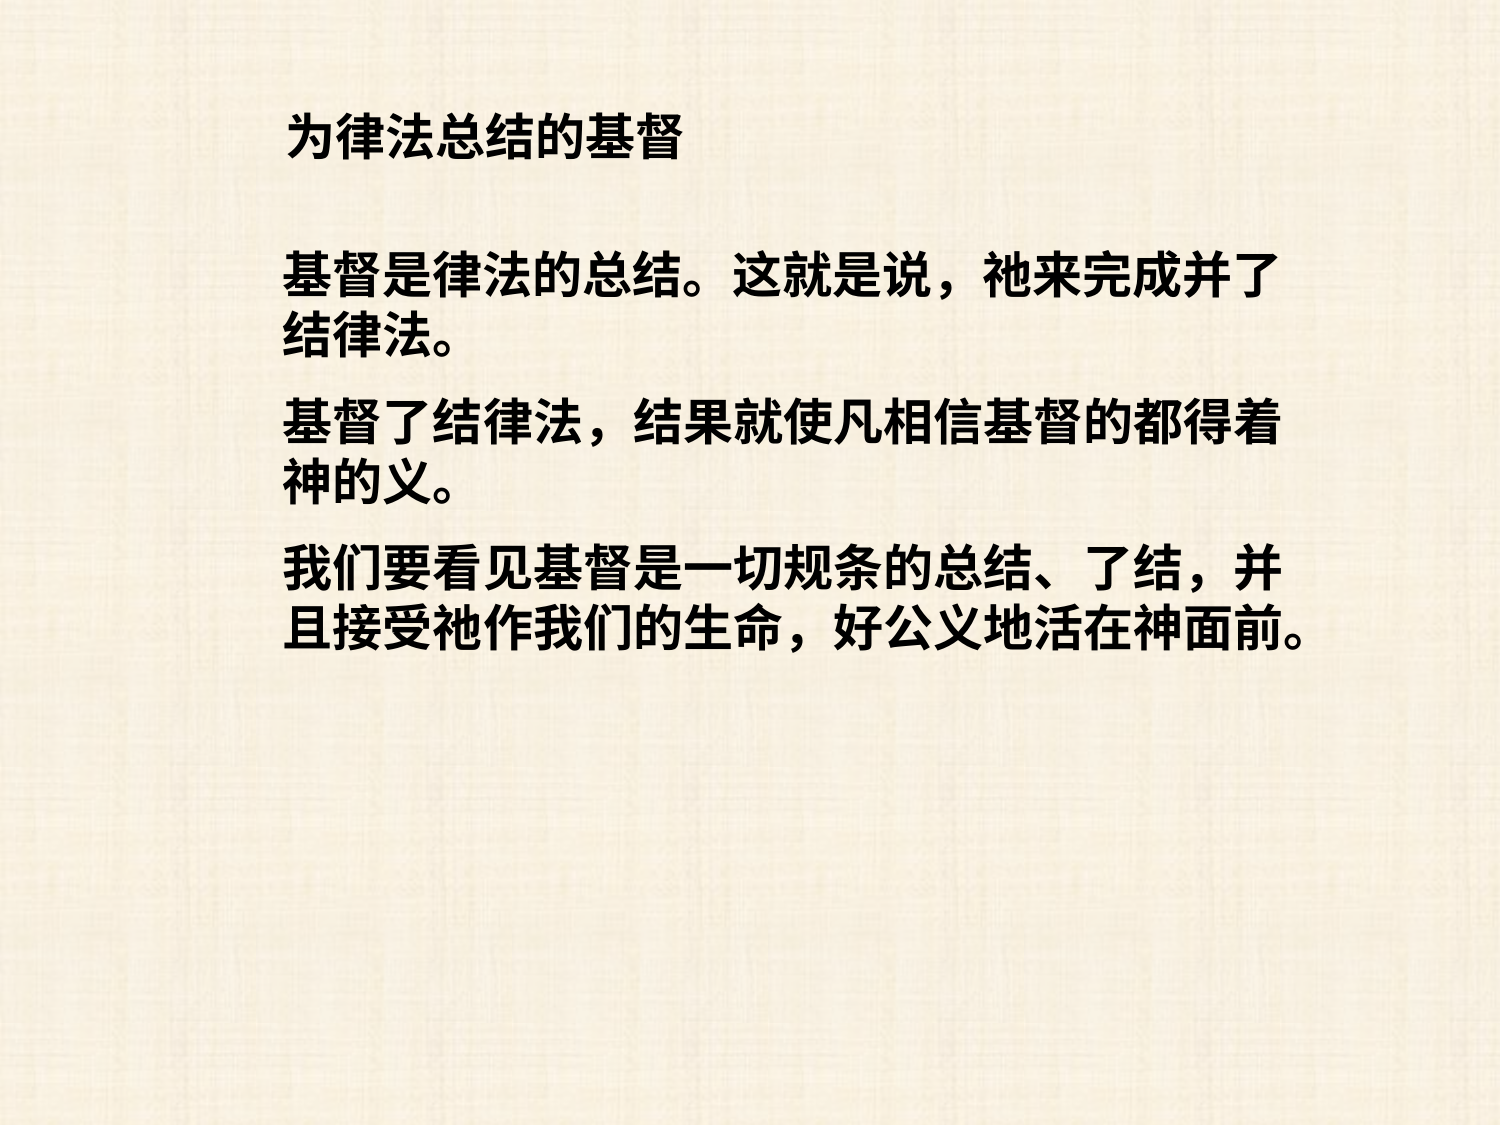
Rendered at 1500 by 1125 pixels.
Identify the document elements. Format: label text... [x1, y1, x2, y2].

text_box 为律法总结的基督 [270, 98, 701, 174]
text_box 基督了结律法，结果就使凡相信基督的都得着神的义。 [268, 383, 1322, 518]
text_box 基督是律法的总结。这就是说，祂来完成并了结律法。 [268, 236, 1322, 372]
text_box 我们要看见基督是一切规条的总结、了结，并且接受祂作我们的生命，好公义地活在神面前。 [268, 529, 1303, 665]
